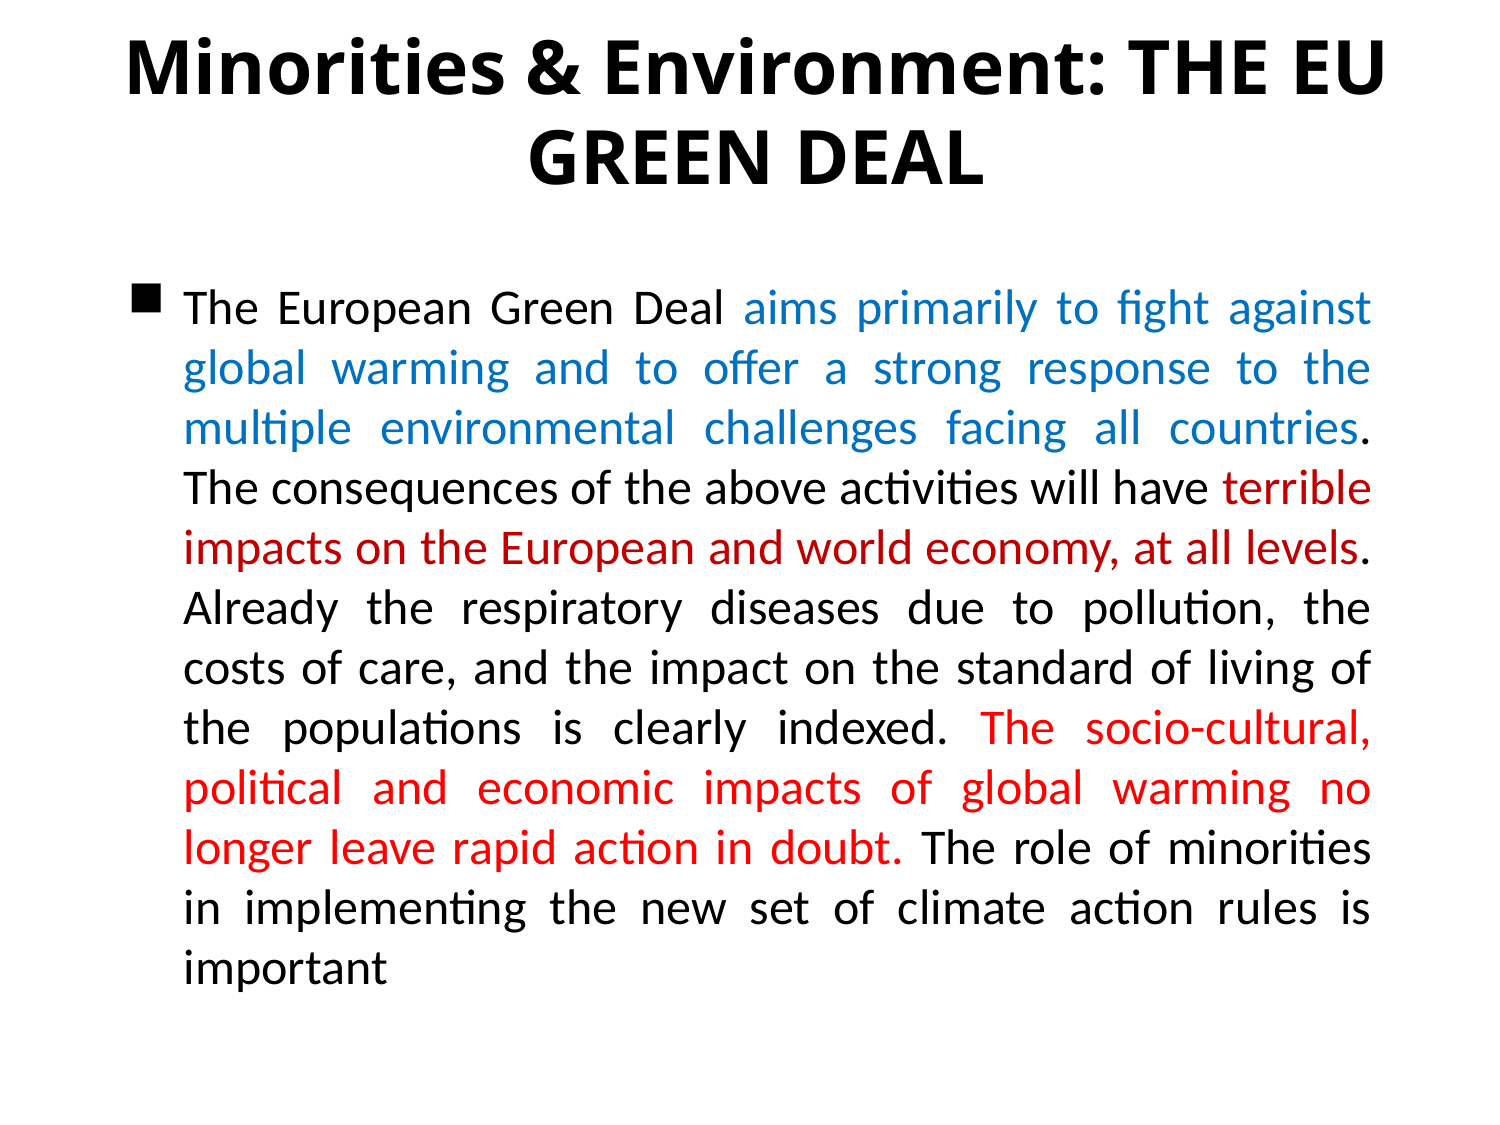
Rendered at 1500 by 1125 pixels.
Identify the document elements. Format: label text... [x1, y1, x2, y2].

title Minorities & Environment: THE EU GREEN DEAL [87, 78, 1425, 250]
list The European Green Deal aims primarily to fight against global warming and to offer a strong response to the multiple environmental challenges facing all countries. The consequences of the above activities will have terrible impacts on the European and world economy, at all levels. Already the respiratory diseases due to pollution, the costs of care, and the impact on the standard of living of the populations is clearly indexed. The socio-cultural, political and economic impacts of global warming no longer leave rapid action in doubt. The role of minorities in implementing the new set of climate action rules is important [112, 267, 1388, 988]
